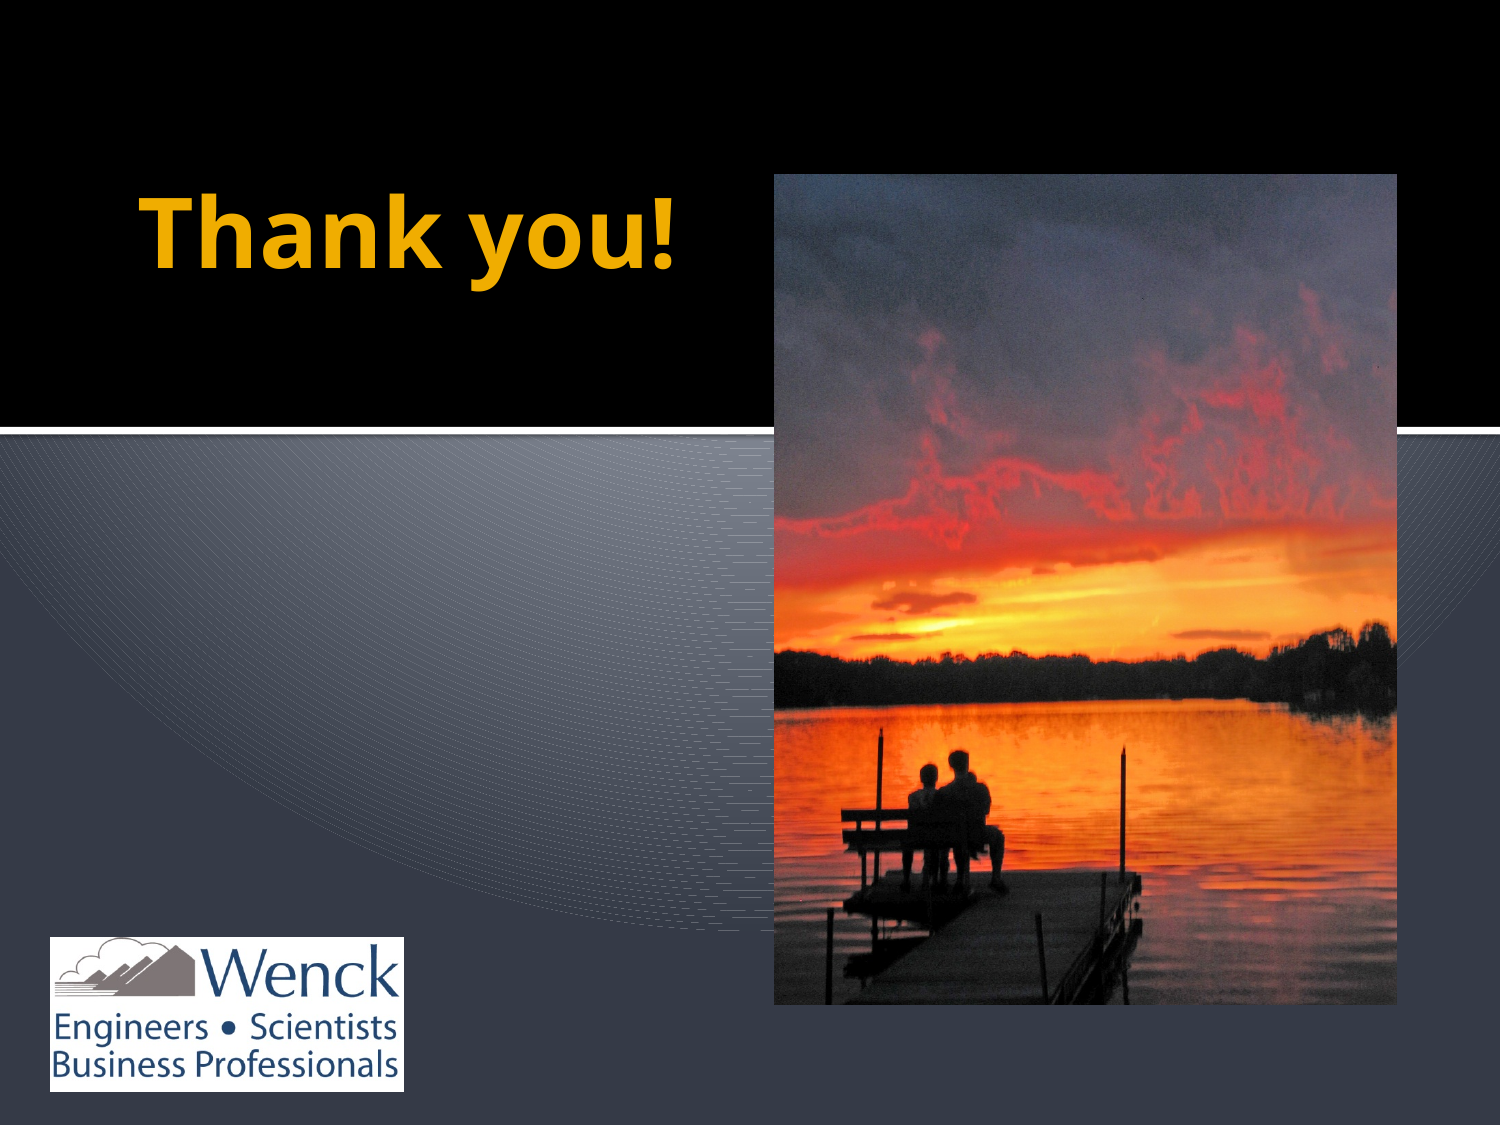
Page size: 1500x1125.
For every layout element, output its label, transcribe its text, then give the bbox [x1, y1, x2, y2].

picture [774, 174, 1397, 1005]
title Thank you! [123, 19, 1438, 288]
picture [49, 937, 404, 1092]
